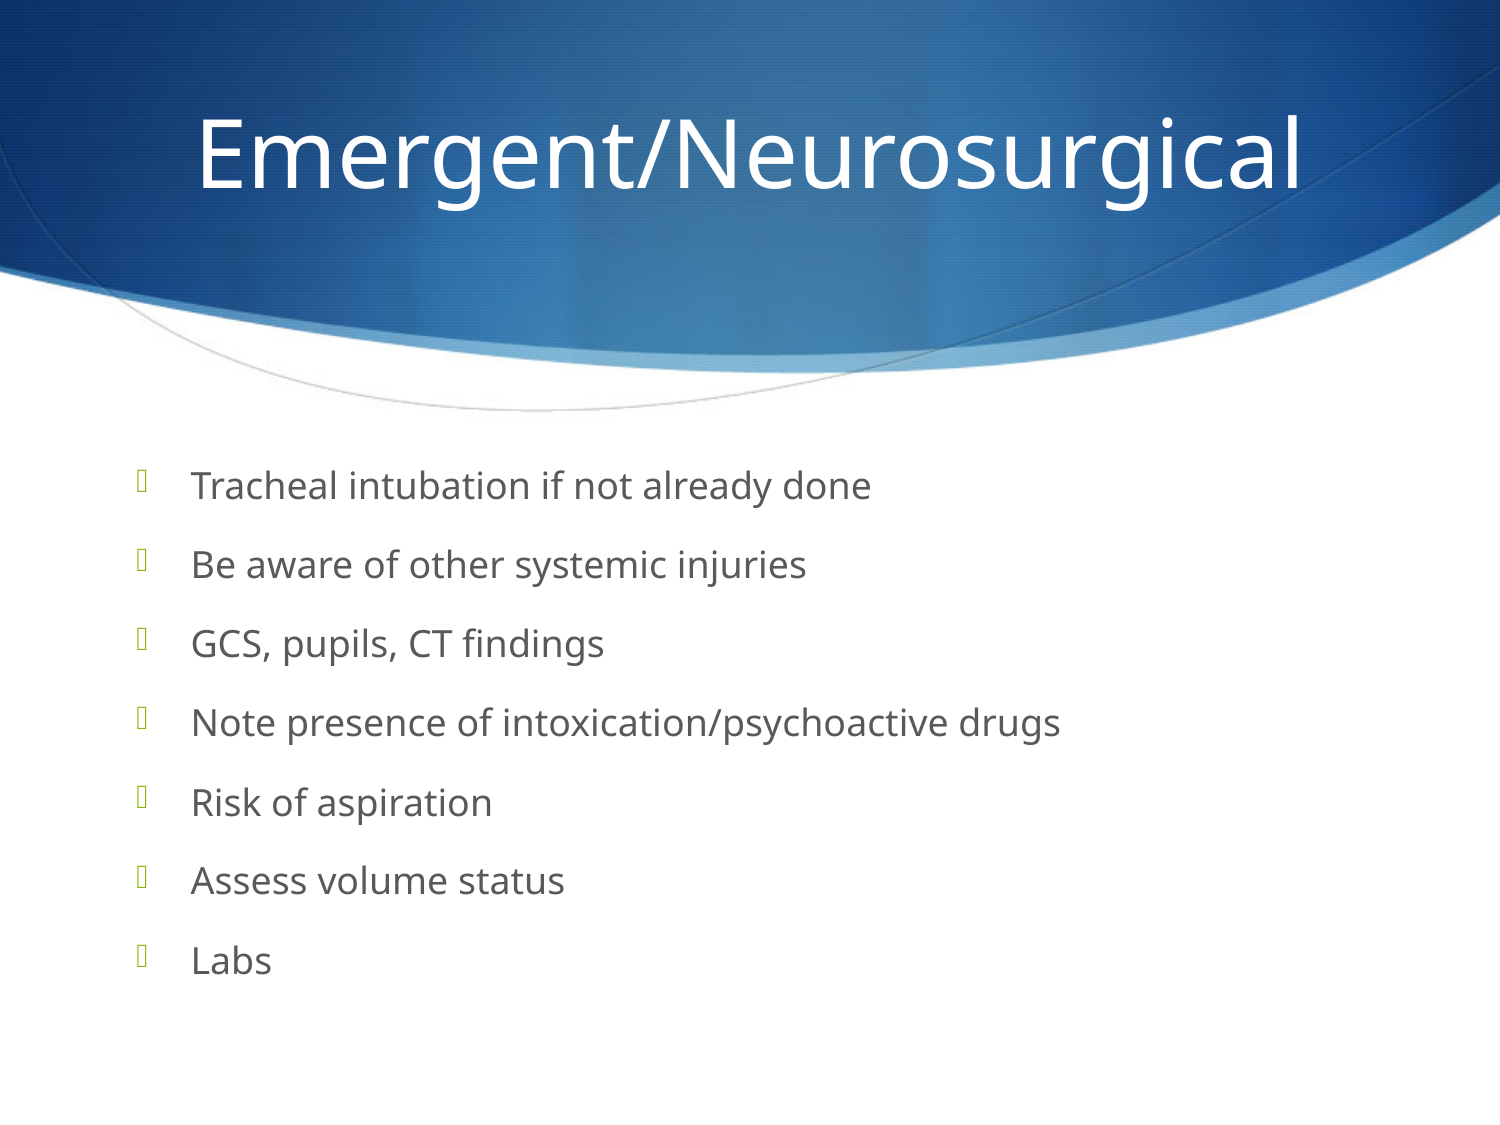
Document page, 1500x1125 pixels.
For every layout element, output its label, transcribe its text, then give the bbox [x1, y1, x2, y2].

picture [0, 0, 1500, 1125]
list Tracheal intubation if not already done Be aware of other systemic injuries GCS, pupils, CT findings Note presence of intoxication/psychoactive drugs Risk of aspiration Assess volume status Labs [121, 454, 1379, 991]
title Emergent/Neurosurgical [75, 56, 1425, 245]
